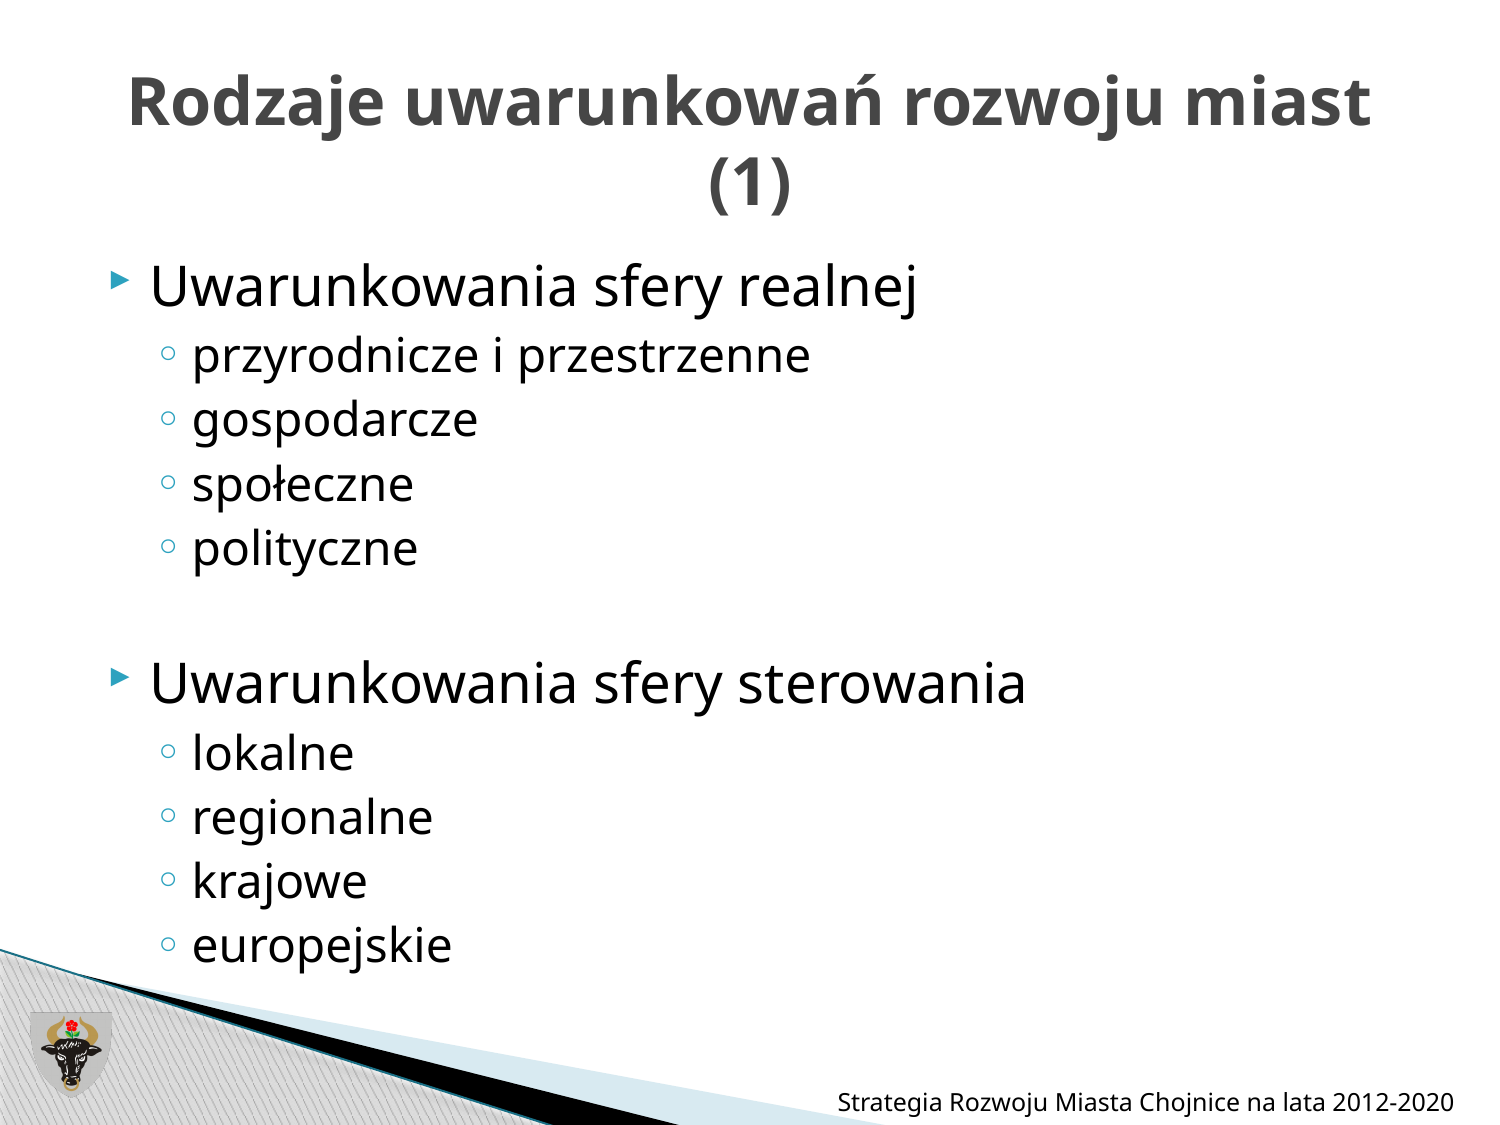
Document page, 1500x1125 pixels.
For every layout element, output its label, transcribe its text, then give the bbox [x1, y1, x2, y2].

picture [29, 1011, 113, 1099]
list Uwarunkowania sfery realnej przyrodnicze i przestrzenne gospodarcze społeczne polityczne Uwarunkowania sfery sterowania lokalne regionalne krajowe europejskie [75, 243, 1425, 986]
text_box Strategia Rozwoju Miasta Chojnice na lata 2012-2020 [822, 1079, 1477, 1125]
title Rodzaje uwarunkowań rozwoju miast (1) [75, 45, 1425, 233]
